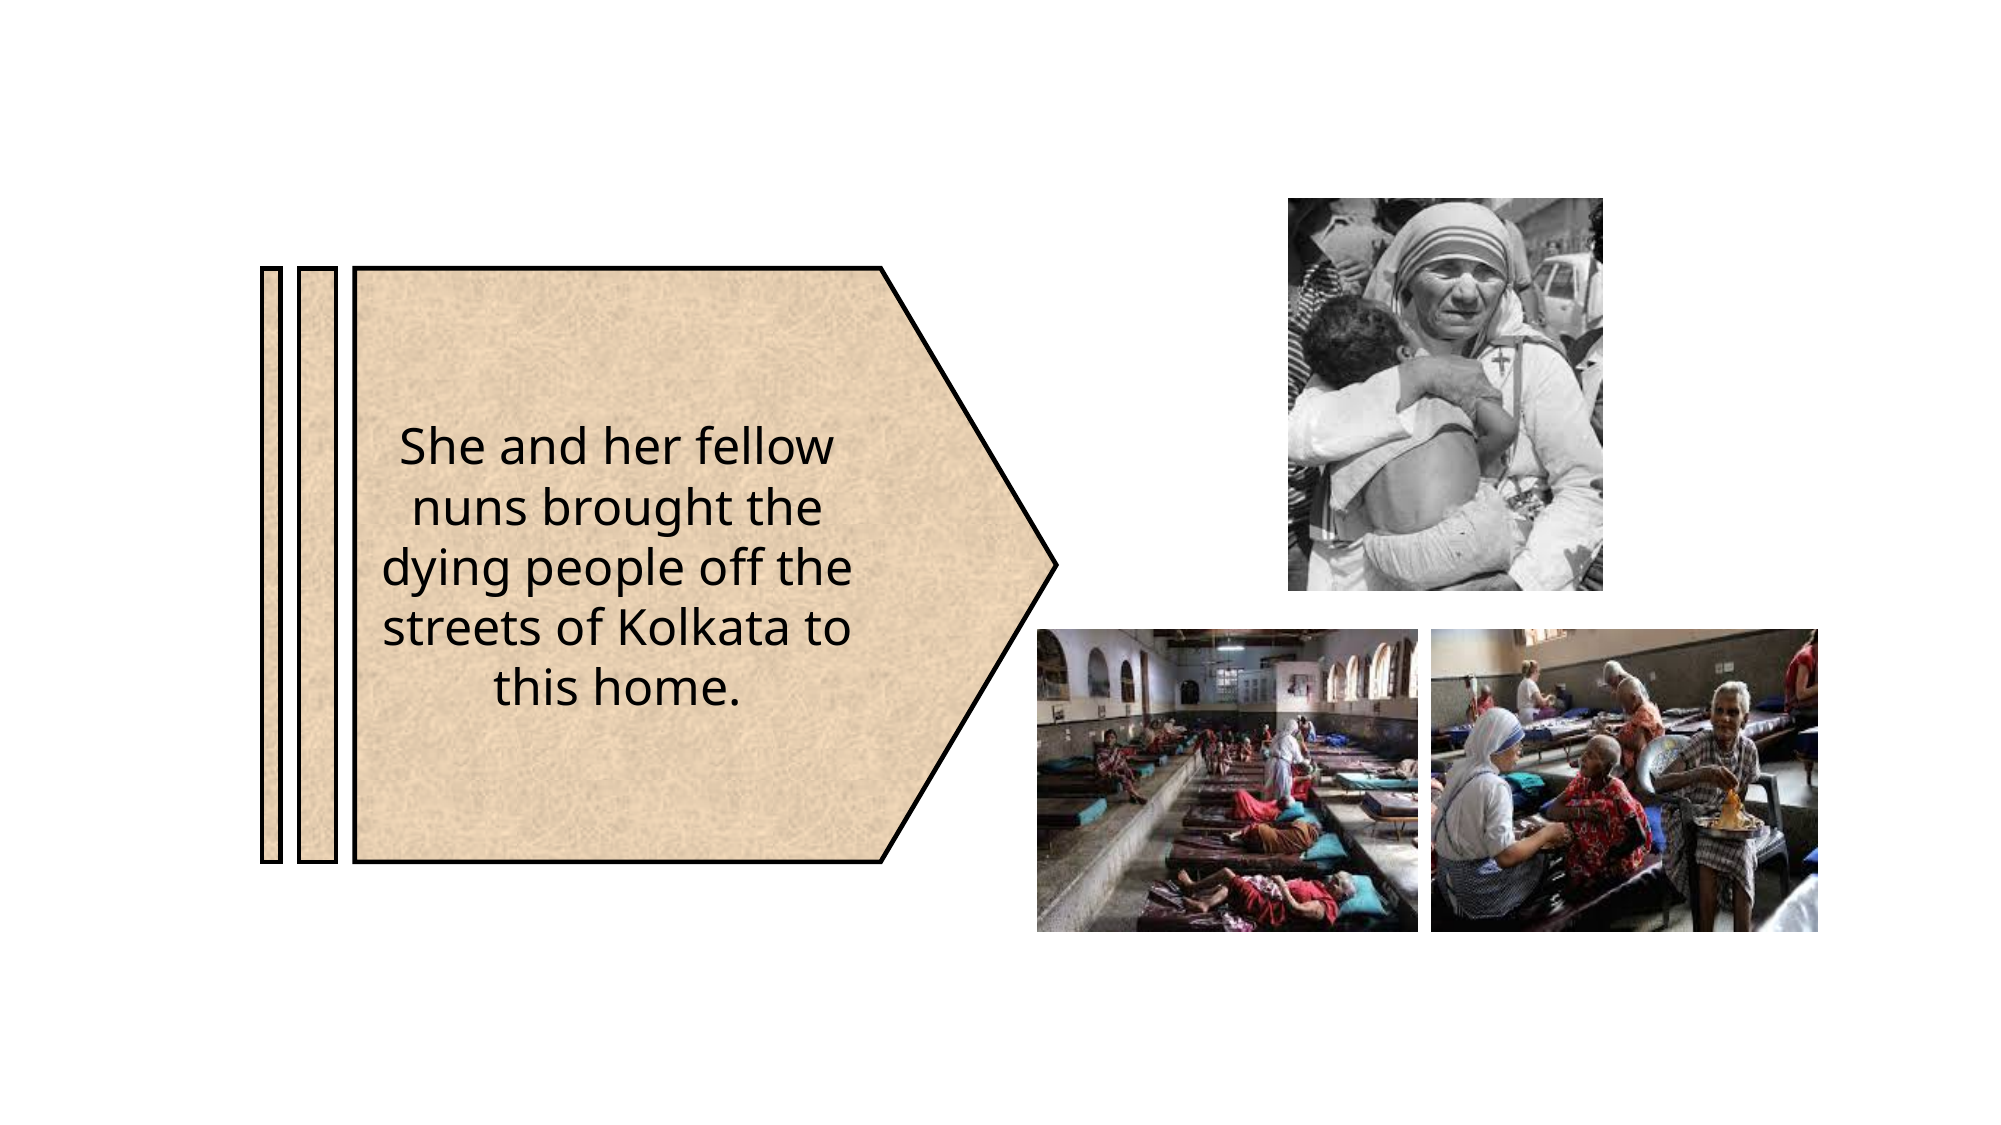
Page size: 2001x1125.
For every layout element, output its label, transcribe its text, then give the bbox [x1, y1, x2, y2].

text_box She and her fellow nuns brought the dying people off the streets of Kolkata to this home. [261, 267, 282, 863]
text_box She and her fellow nuns brought the dying people off the streets of Kolkata to this home. [298, 267, 337, 863]
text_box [1037, 198, 1818, 932]
text_box She and her fellow nuns brought the dying people off the streets of Kolkata to this home. [353, 267, 1037, 863]
